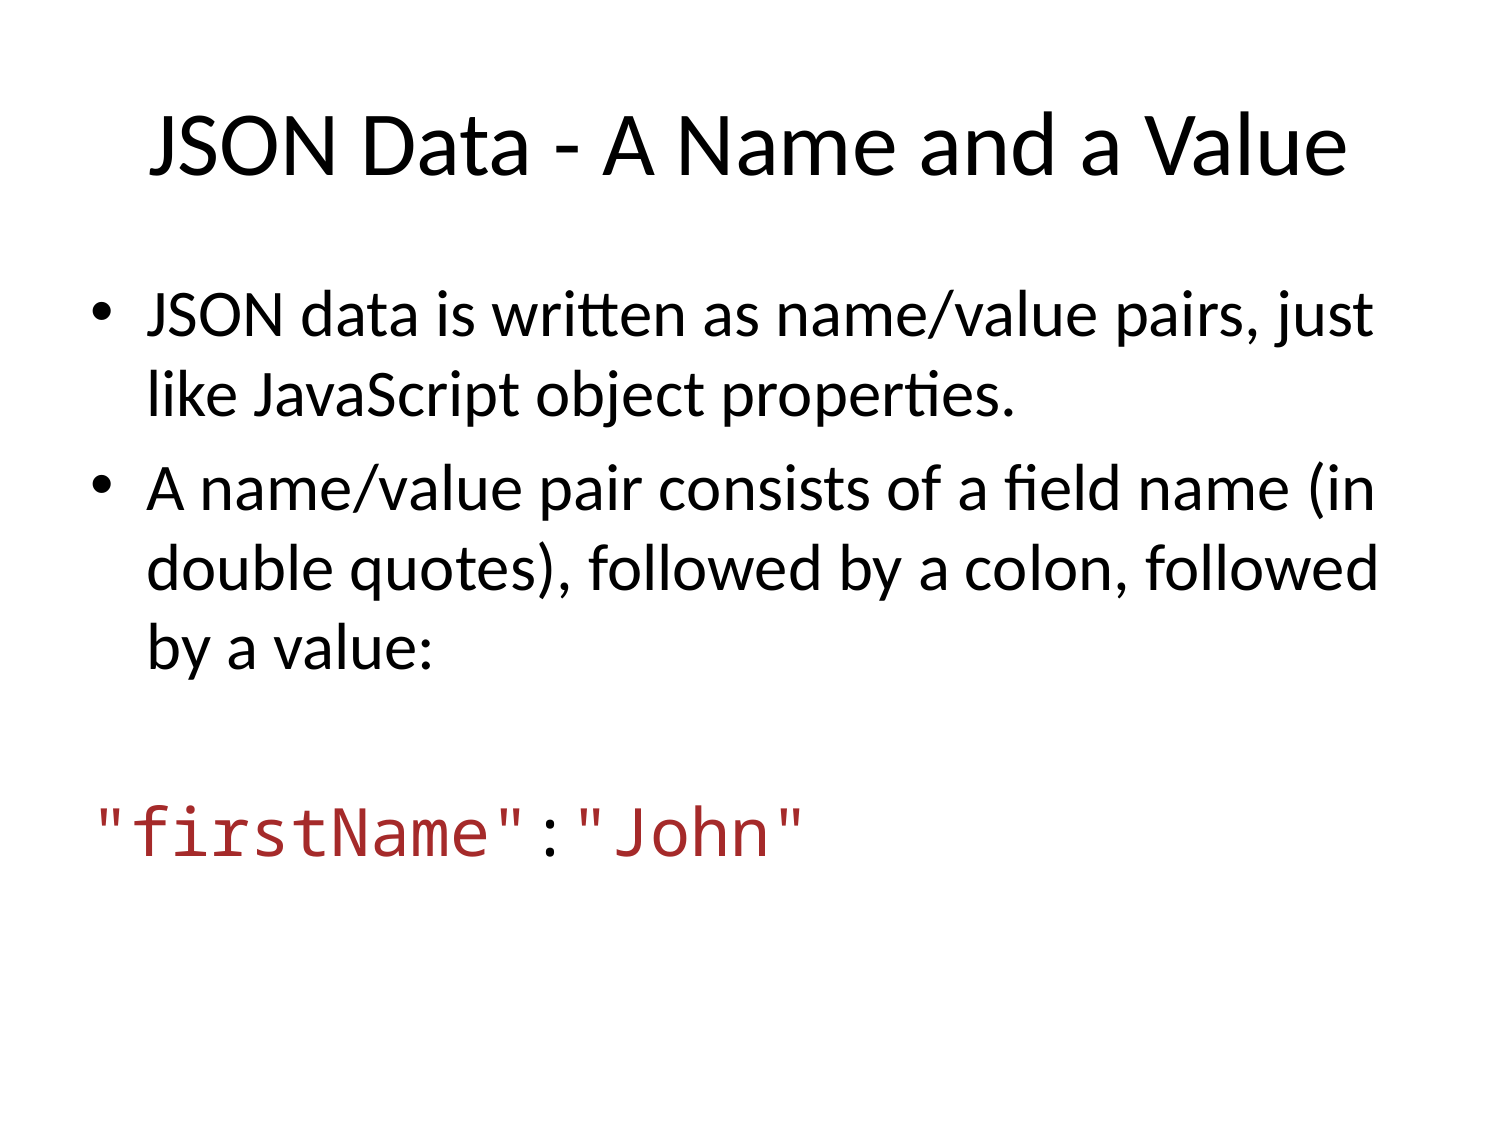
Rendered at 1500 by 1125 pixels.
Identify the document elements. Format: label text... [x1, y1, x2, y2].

list JSON data is written as name/value pairs, just like JavaScript object properties. A name/value pair consists of a field name (in double quotes), followed by a colon, followed by a value: "firstName":"John" [75, 262, 1425, 1005]
title JSON Data - A Name and a Value [75, 45, 1425, 233]
